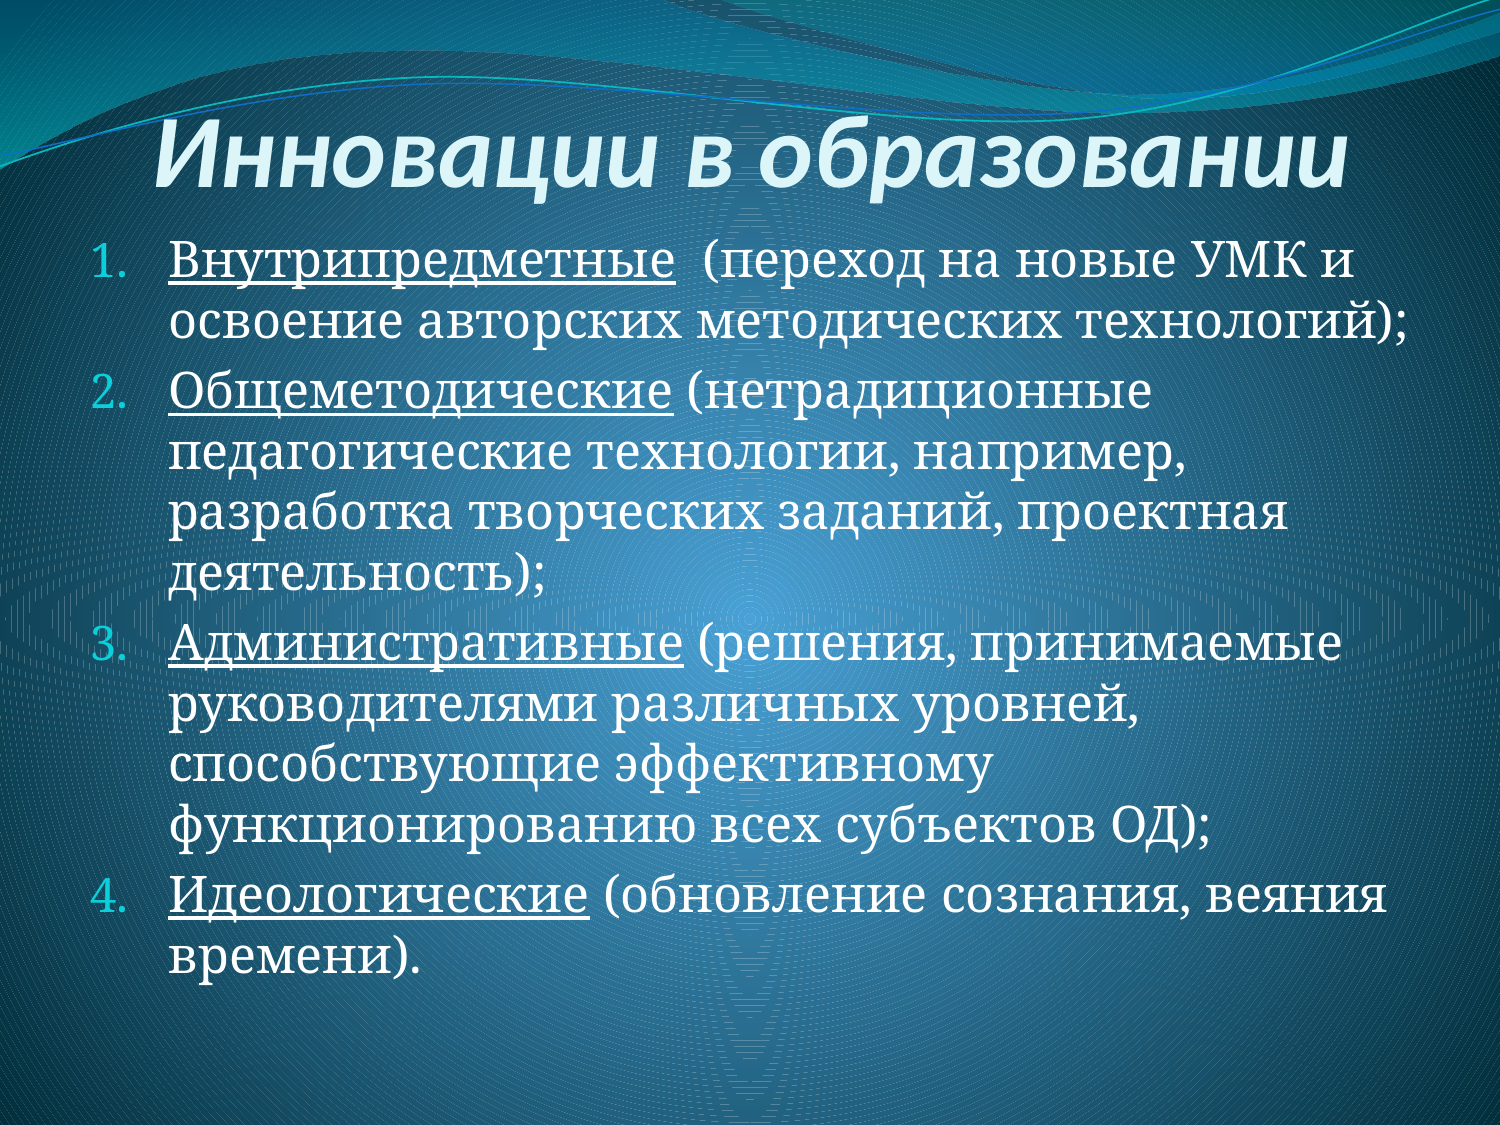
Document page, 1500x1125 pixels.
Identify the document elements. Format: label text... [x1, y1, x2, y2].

title Инновации в образовании [76, 66, 1427, 209]
list Внутрипредметные (переход на новые УМК и освоение авторских методических технологий); Общеметодические (нетрадиционные педагогические технологии, например, разработка творческих заданий, проектная деятельность); Административные (решения, принимаемые руководителями различных уровней, способствующие эффективному функционированию всех субъектов ОД); Идеологические (обновление сознания, веяния времени). [75, 219, 1425, 1038]
